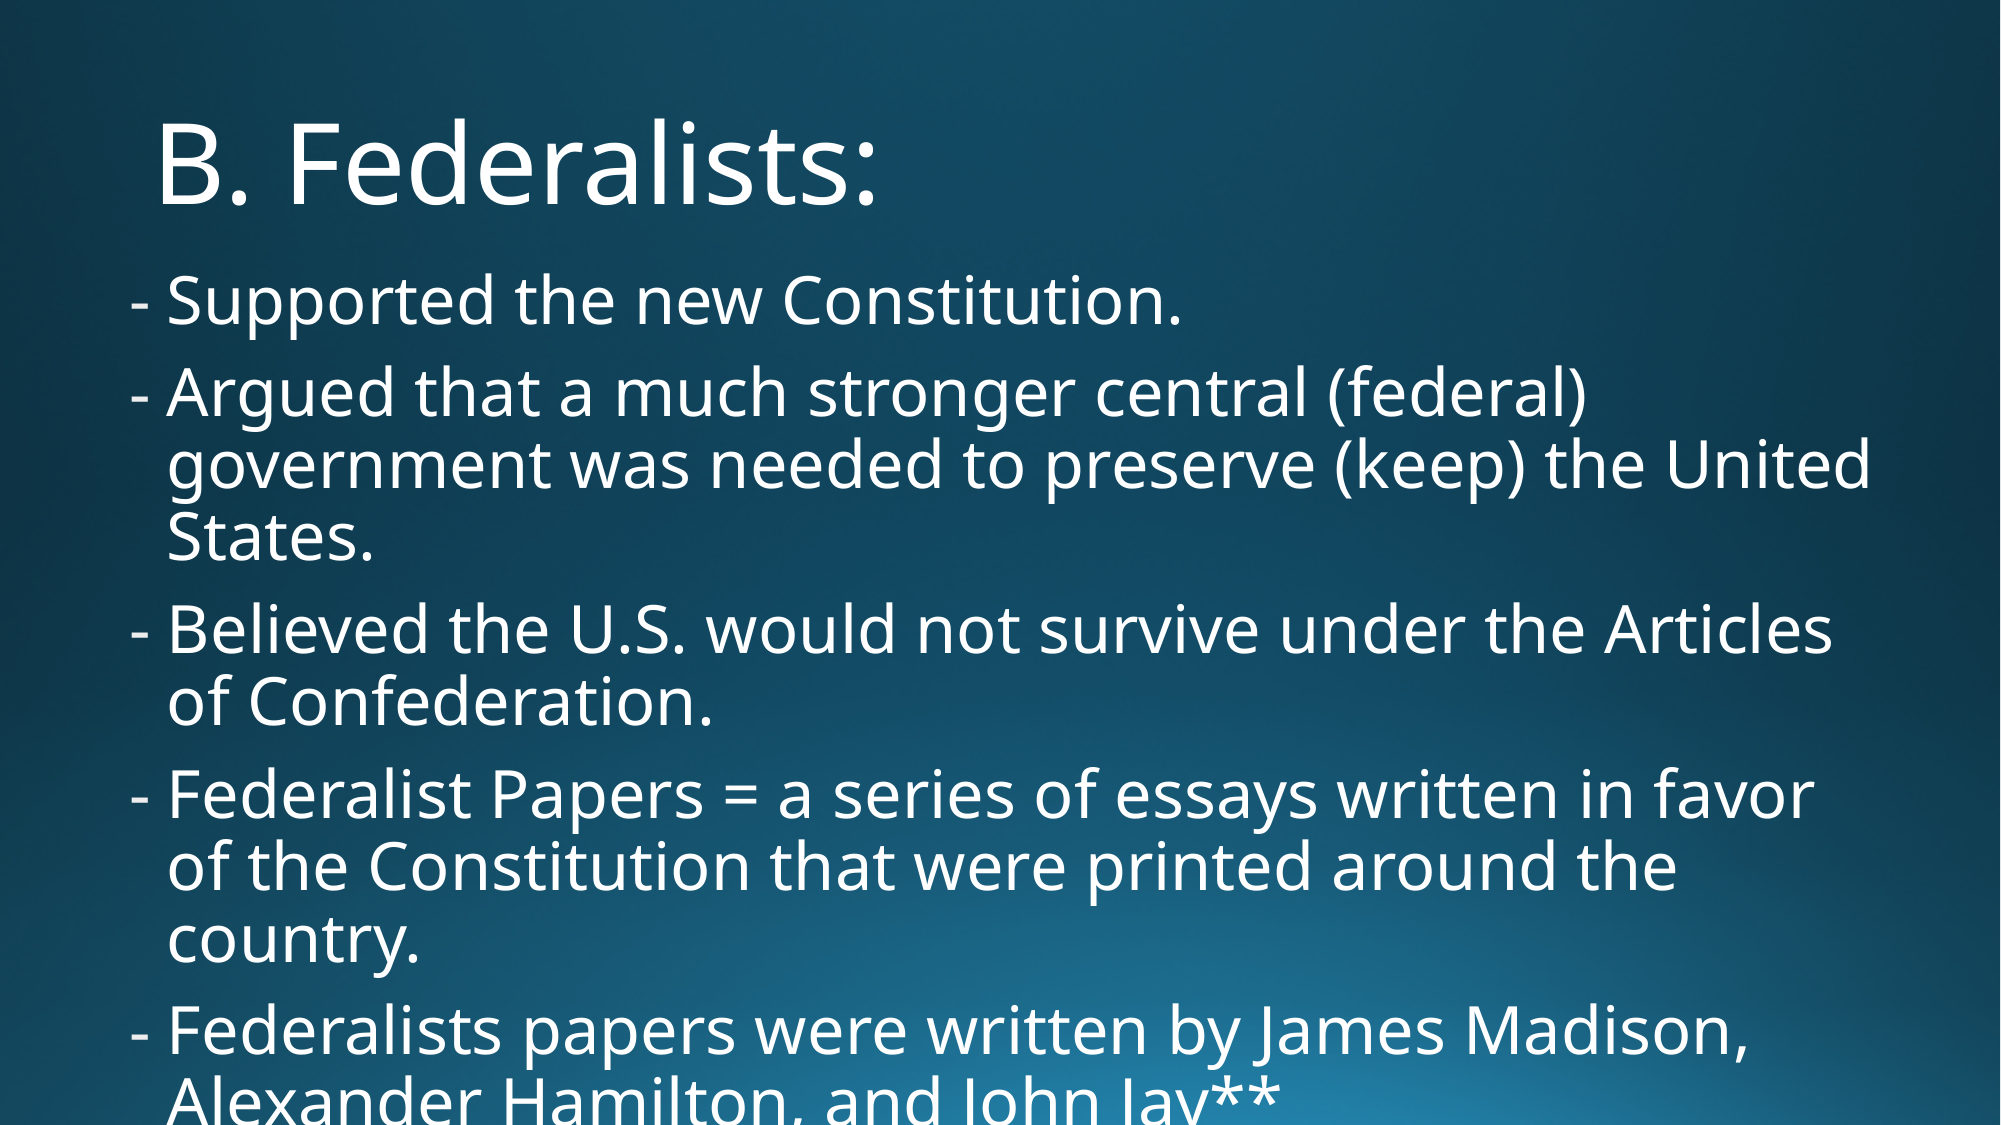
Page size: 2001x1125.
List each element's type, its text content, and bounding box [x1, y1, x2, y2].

title B. Federalists: [137, 59, 1863, 259]
list Supported the new Constitution. Argued that a much stronger central (federal) government was needed to preserve (keep) the United States. Believed the U.S. would not survive under the Articles of Confederation. Federalist Papers = a series of essays written in favor of the Constitution that were printed around the country. Federalists papers were written by James Madison, Alexander Hamilton, and John Jay** [114, 259, 1910, 973]
picture [0, 0, 2001, 1125]
